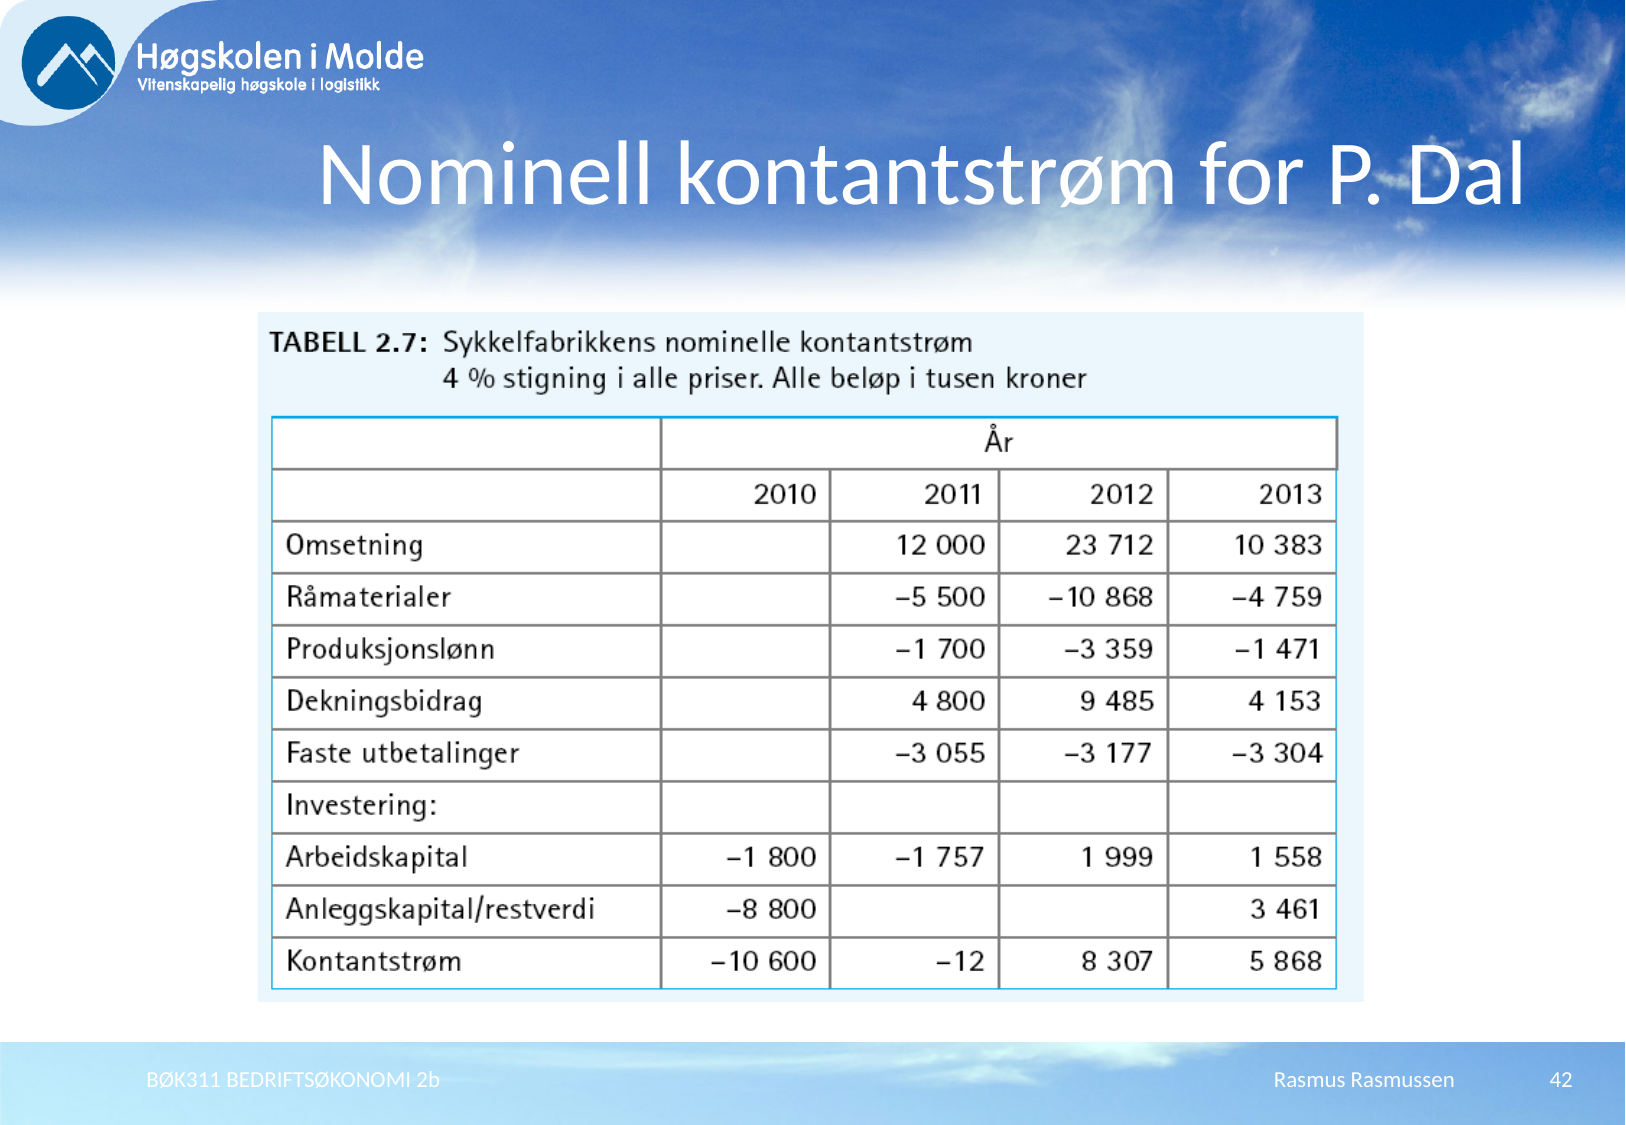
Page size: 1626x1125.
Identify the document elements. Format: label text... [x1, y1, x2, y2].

picture [0, 1042, 1625, 1125]
picture [0, 0, 1625, 310]
slide_number Rasmus Rasmussen [1166, 1048, 1471, 1109]
picture [257, 312, 1365, 1002]
title Nominell kontantstrøm for P. Dal [131, 105, 1544, 235]
footer BØK311 BEDRIFTSØKONOMI 2b [131, 1048, 1166, 1109]
slide_number 42 [1493, 1048, 1588, 1109]
